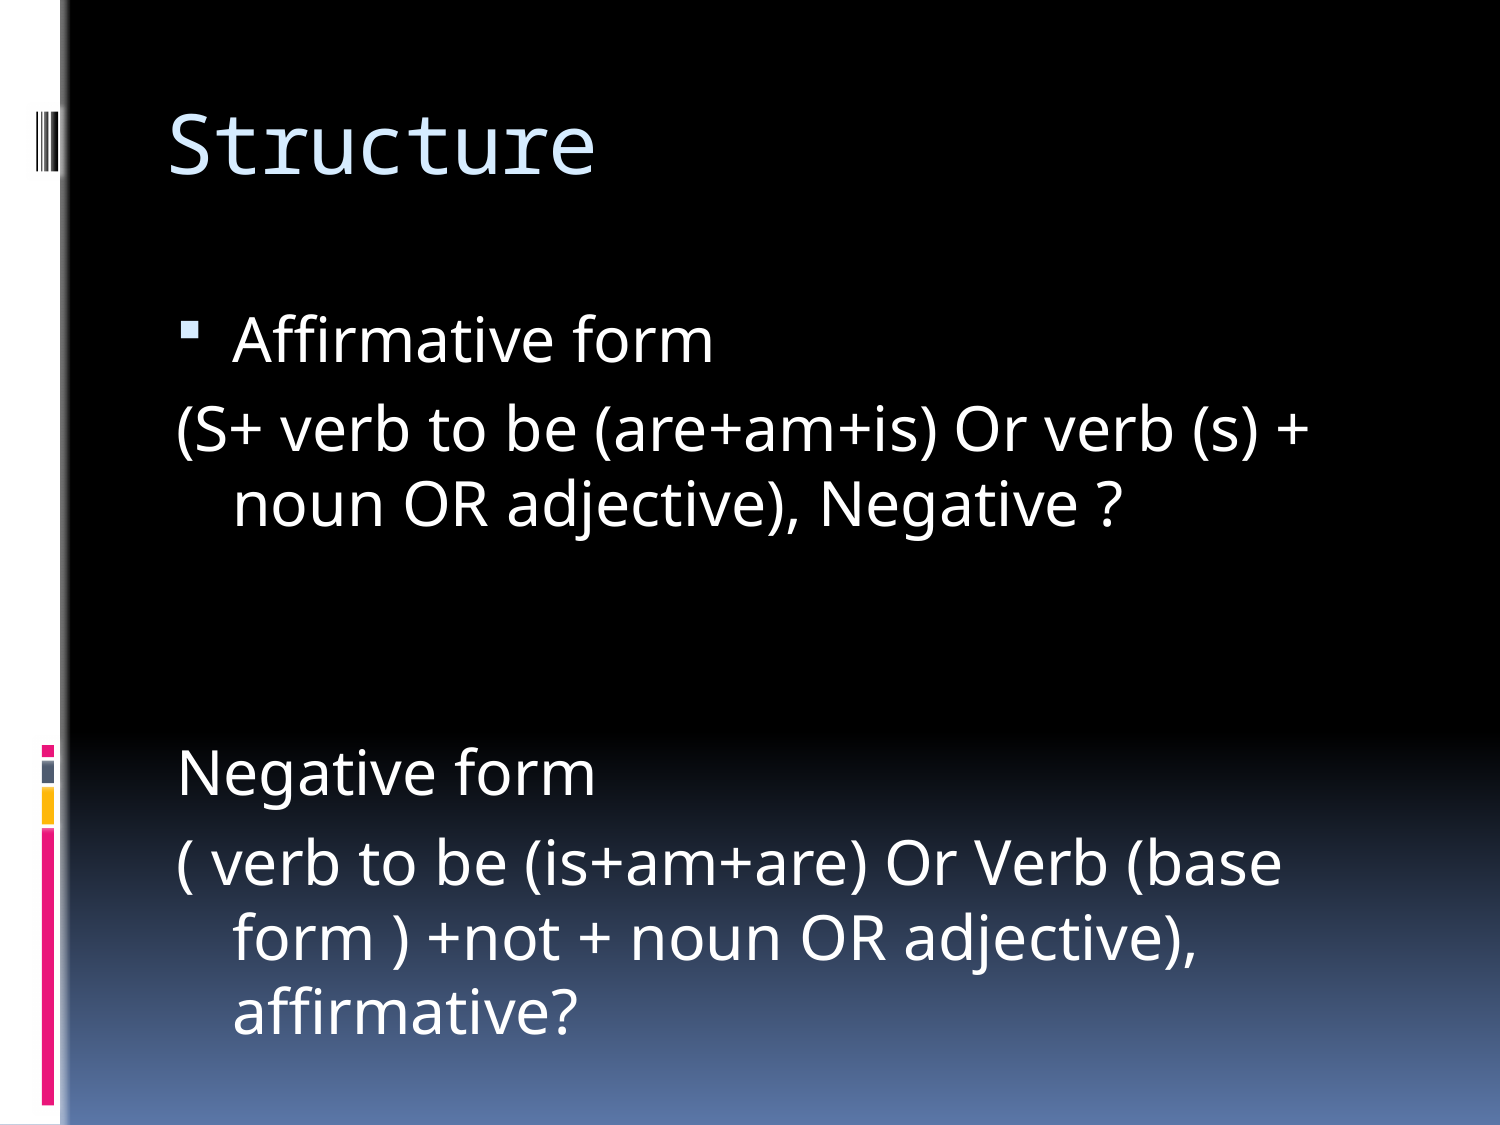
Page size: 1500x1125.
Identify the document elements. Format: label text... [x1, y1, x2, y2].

list Affirmative form (S+ verb to be (are+am+is) Or verb (s) + noun OR adjective), Negative ? Negative form ( verb to be (is+am+are) Or Verb (base form ) +not + noun OR adjective), affirmative? [150, 292, 1425, 1043]
title Structure [150, 83, 1425, 234]
